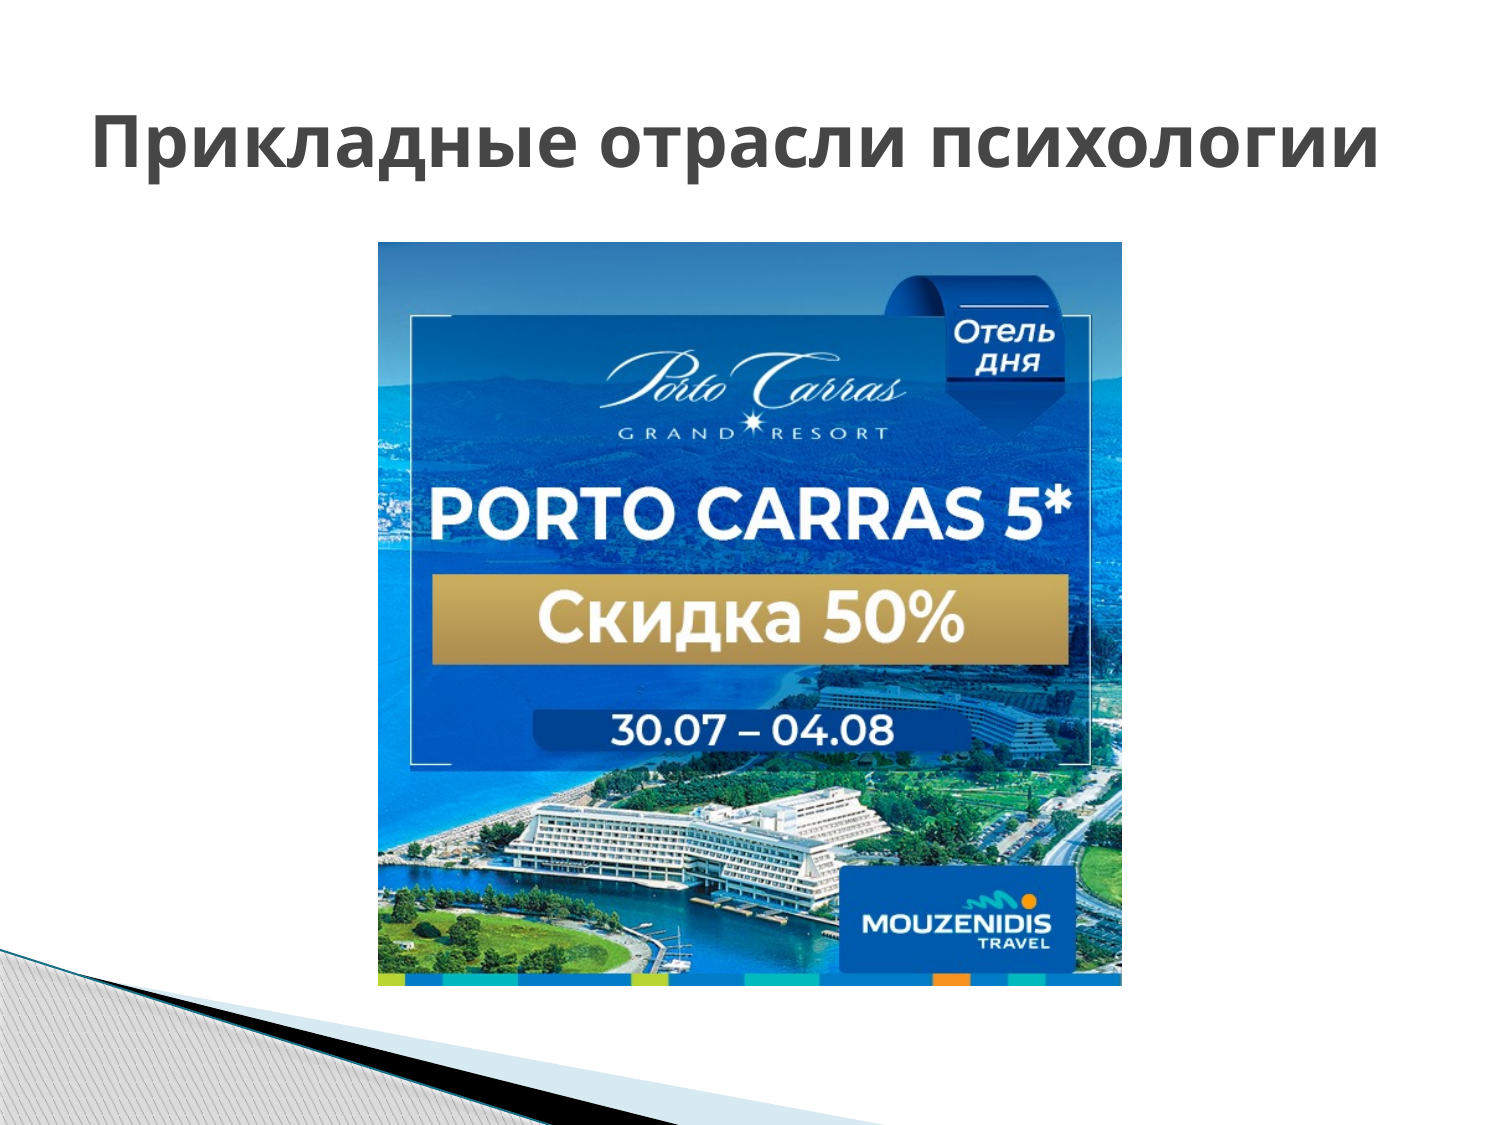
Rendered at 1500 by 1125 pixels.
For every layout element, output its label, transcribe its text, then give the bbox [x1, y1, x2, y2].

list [378, 242, 1122, 986]
title Прикладные отрасли психологии [75, 45, 1425, 233]
